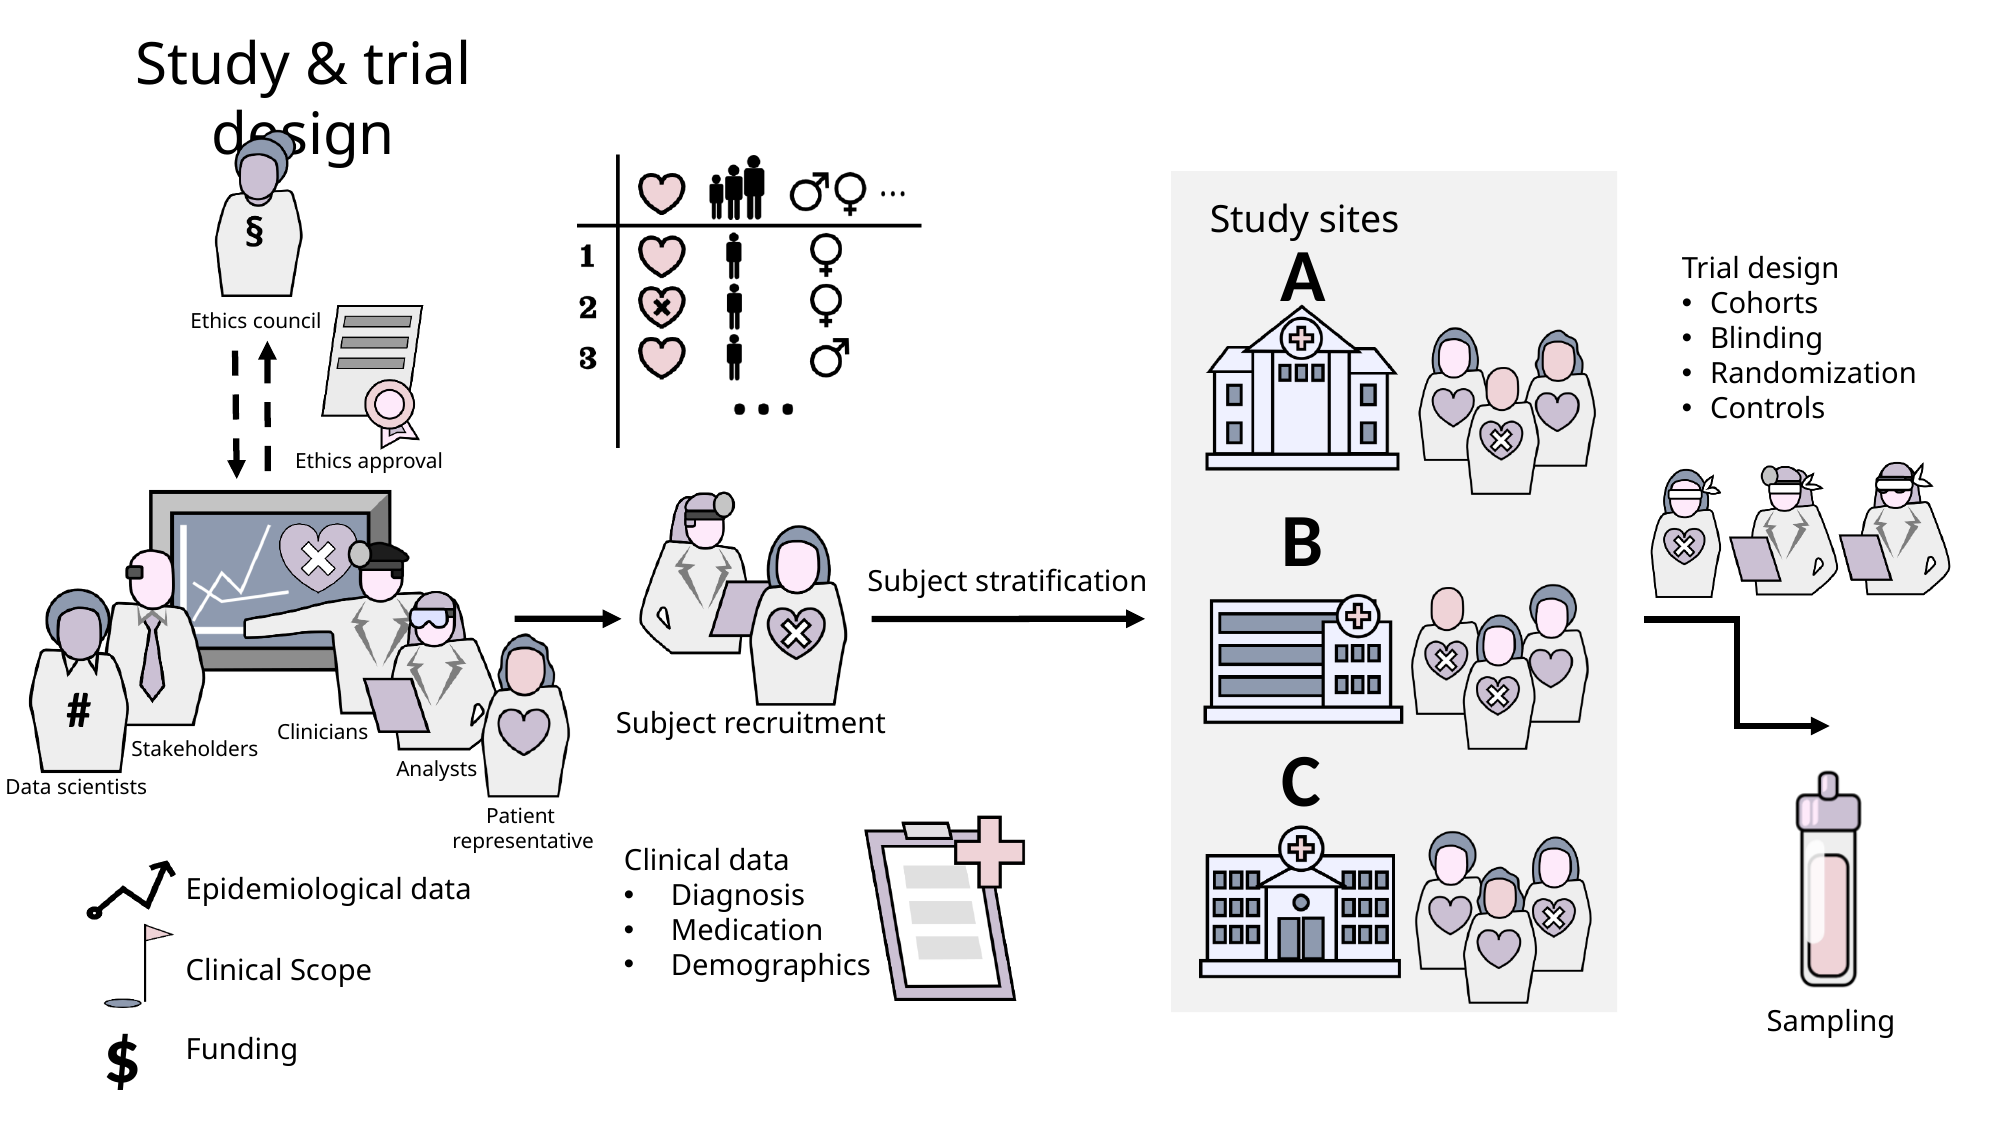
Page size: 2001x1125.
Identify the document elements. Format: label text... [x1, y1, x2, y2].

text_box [1643, 619, 1830, 726]
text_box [205, 291, 533, 481]
picture [567, 144, 931, 458]
text_box Subject stratification [921, 554, 1140, 605]
picture [410, 610, 637, 805]
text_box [1594, 441, 1969, 604]
text_box Study & trial design [27, 18, 579, 174]
text_box Trial design Cohorts Blinding Randomization Controls [1667, 242, 1995, 432]
text_box Clinical data Diagnosis Medication Demographics [609, 834, 821, 989]
picture [821, 800, 1059, 1045]
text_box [587, 467, 921, 748]
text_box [1140, 171, 1652, 1013]
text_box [0, 414, 683, 861]
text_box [38, 861, 548, 1085]
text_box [102, 118, 410, 337]
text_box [1667, 731, 1995, 1046]
